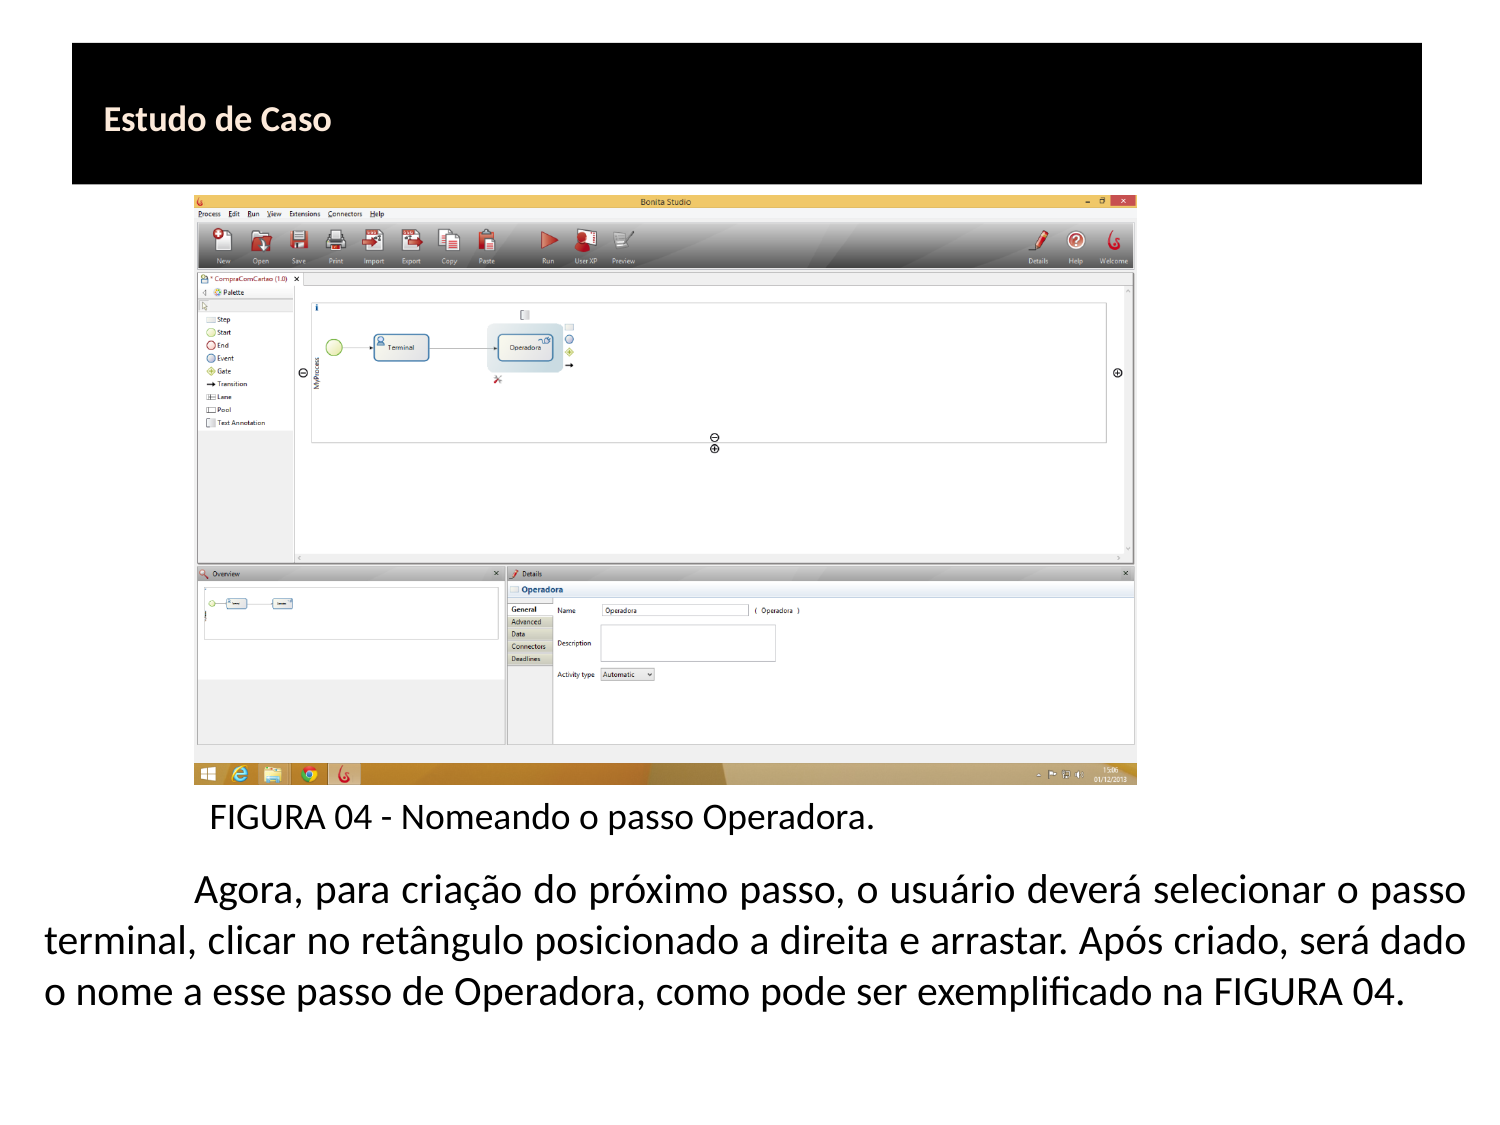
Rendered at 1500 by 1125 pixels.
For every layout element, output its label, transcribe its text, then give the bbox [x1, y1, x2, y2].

text_box Agora, para criação do próximo passo, o usuário deverá selecionar o passo terminal, clicar no retângulo posicionado a direita e arrastar. Após criado, será dado o nome a esse passo de Operadora, como pode ser exemplificado na FIGURA 04. [29, 845, 1483, 1021]
text_box FIGURA 04 - Nomeando o passo Operadora. [194, 793, 1111, 845]
picture [194, 195, 1138, 785]
title Estudo de Caso [72, 42, 1422, 185]
